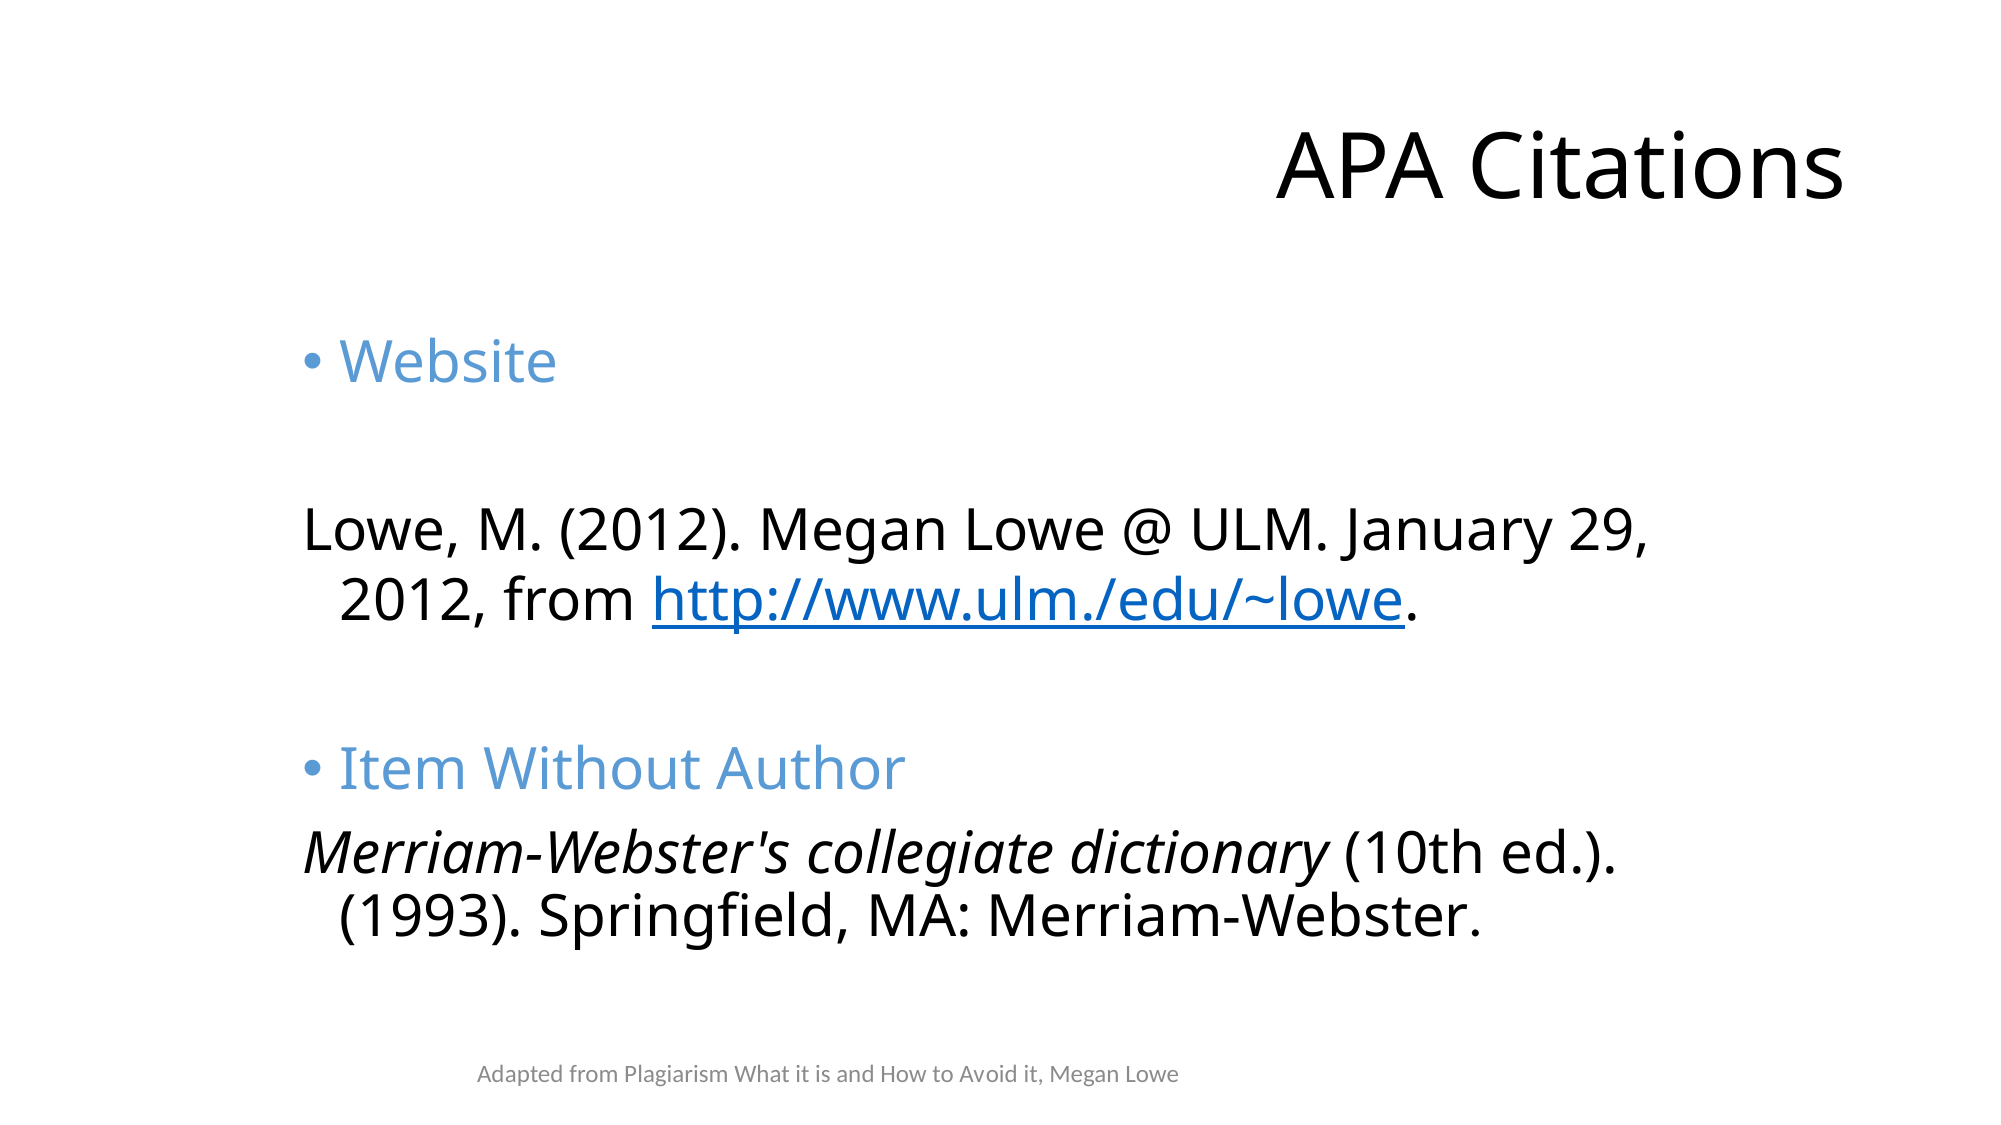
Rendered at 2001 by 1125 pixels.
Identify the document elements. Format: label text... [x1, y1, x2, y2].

footer Adapted from Plagiarism What it is and How to Avoid it, Megan Lowe [319, 1042, 1338, 1103]
list Website Lowe, M. (2012). Megan Lowe @ ULM. January 29, 2012, from http://www.ulm./edu/~lowe. Item Without Author Merriam-Webster's collegiate dictionary (10th ed.).(1993). Springfield, MA: Merriam-Webster. [287, 324, 1675, 1000]
title APA Citations [137, 59, 1863, 278]
